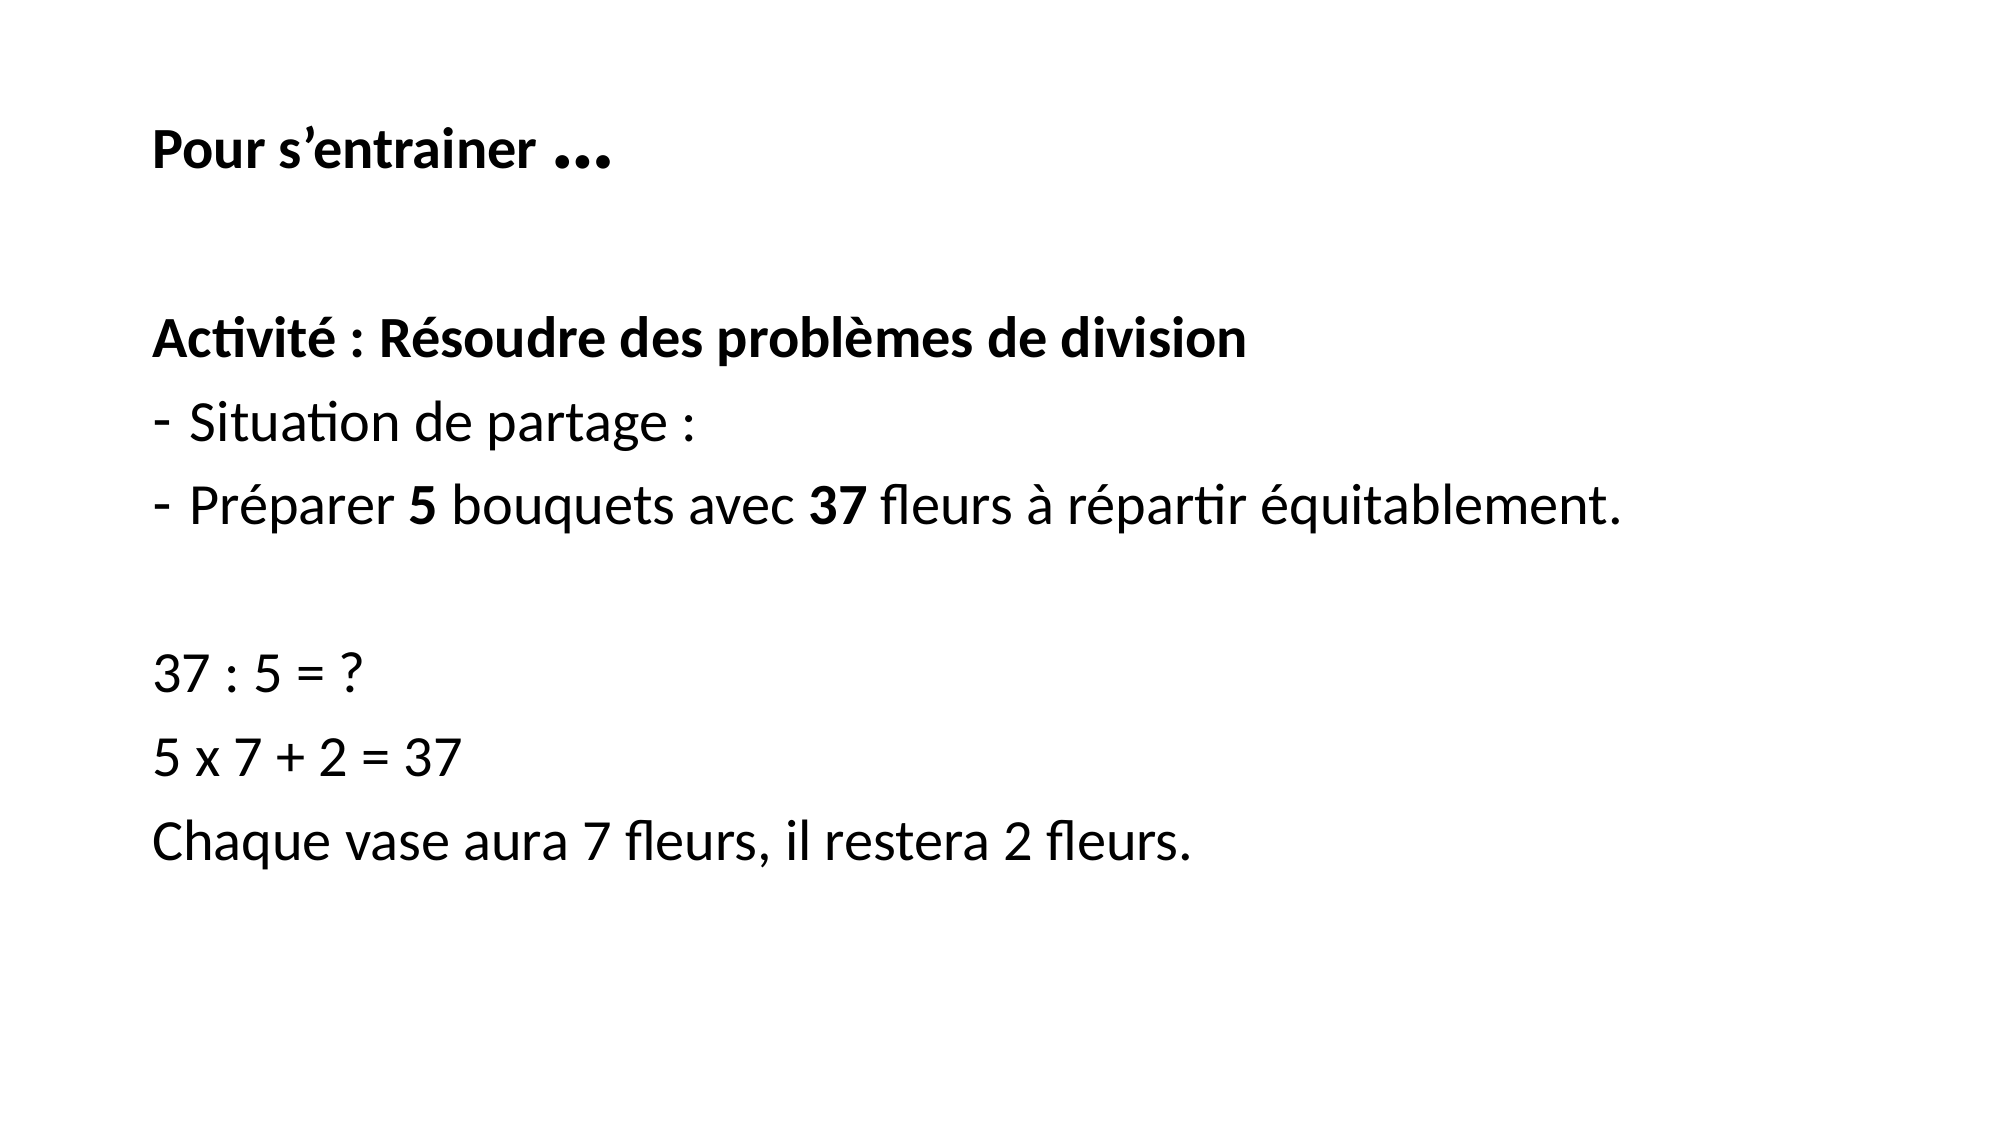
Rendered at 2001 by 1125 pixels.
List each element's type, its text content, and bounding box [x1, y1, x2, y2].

list Activité : Résoudre des problèmes de division Situation de partage : Préparer 5 bouquets avec 37 fleurs à répartir équitablement. 37 : 5 = ? 5 x 7 + 2 = 37 Chaque vase aura 7 fleurs, il restera 2 fleurs. [137, 299, 1863, 1014]
title Pour s’entrainer … [137, 59, 1863, 278]
